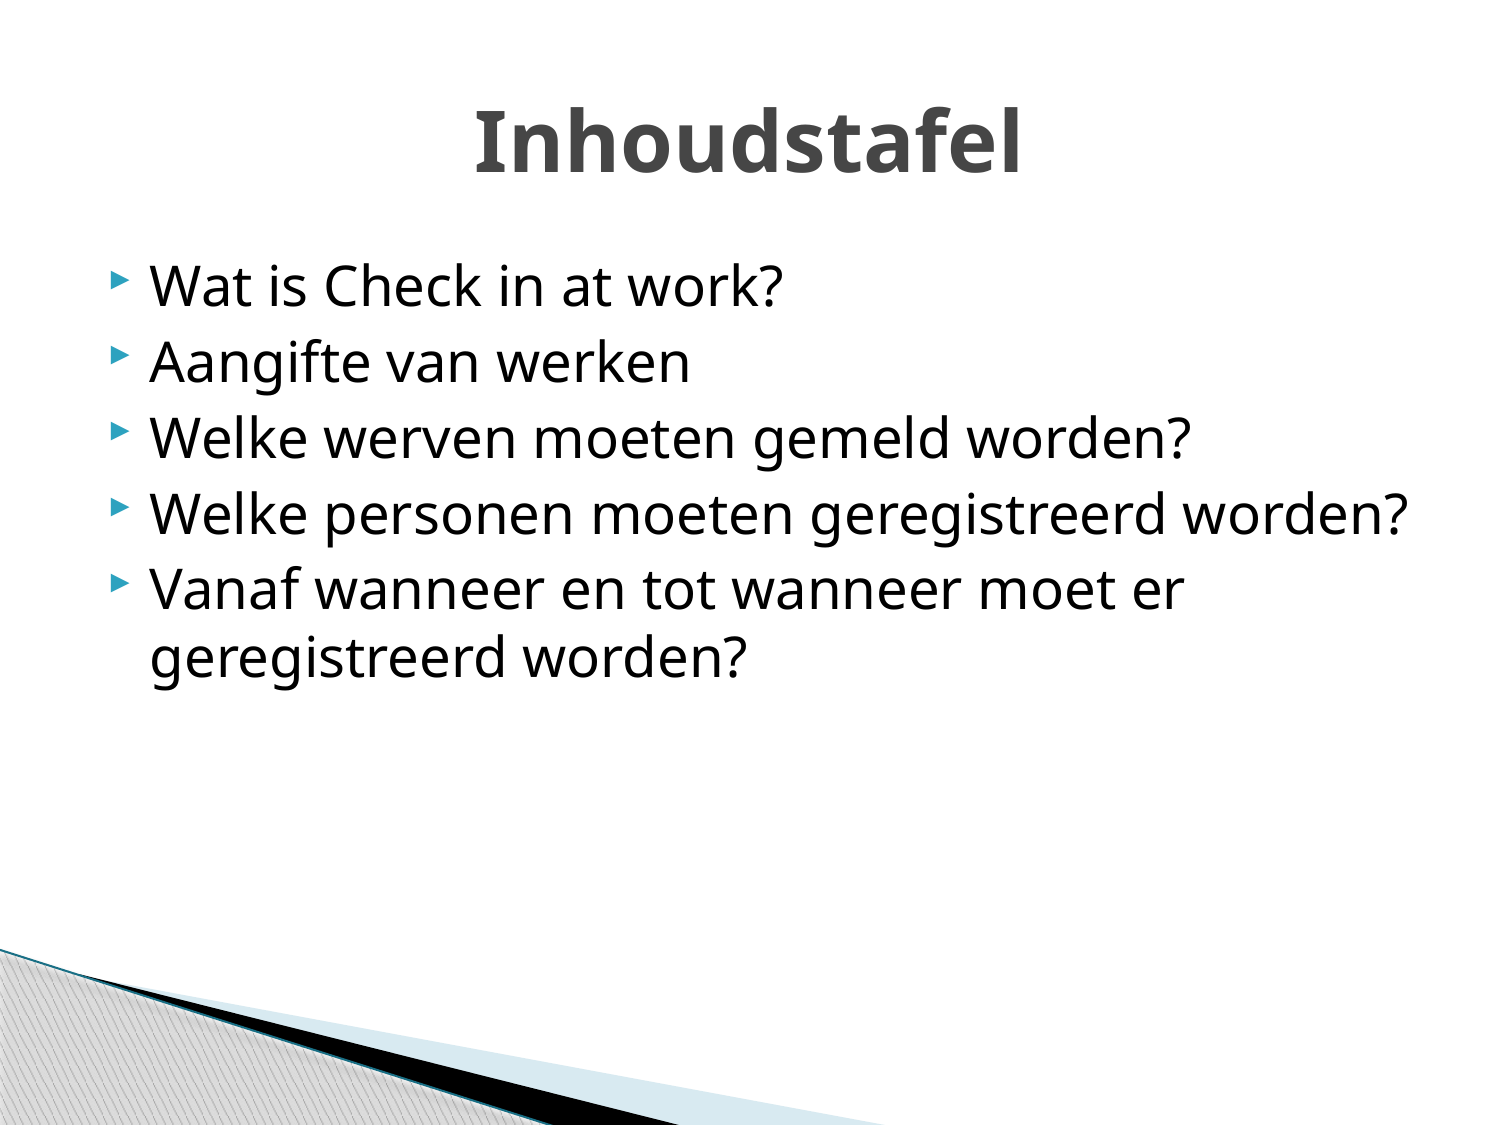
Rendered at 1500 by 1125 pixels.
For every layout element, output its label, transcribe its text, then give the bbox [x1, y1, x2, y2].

list Wat is Check in at work? Aangifte van werken Welke werven moeten gemeld worden? Welke personen moeten geregistreerd worden? Vanaf wanneer en tot wanneer moet er geregistreerd worden? [75, 243, 1425, 986]
title Inhoudstafel [75, 45, 1425, 233]
